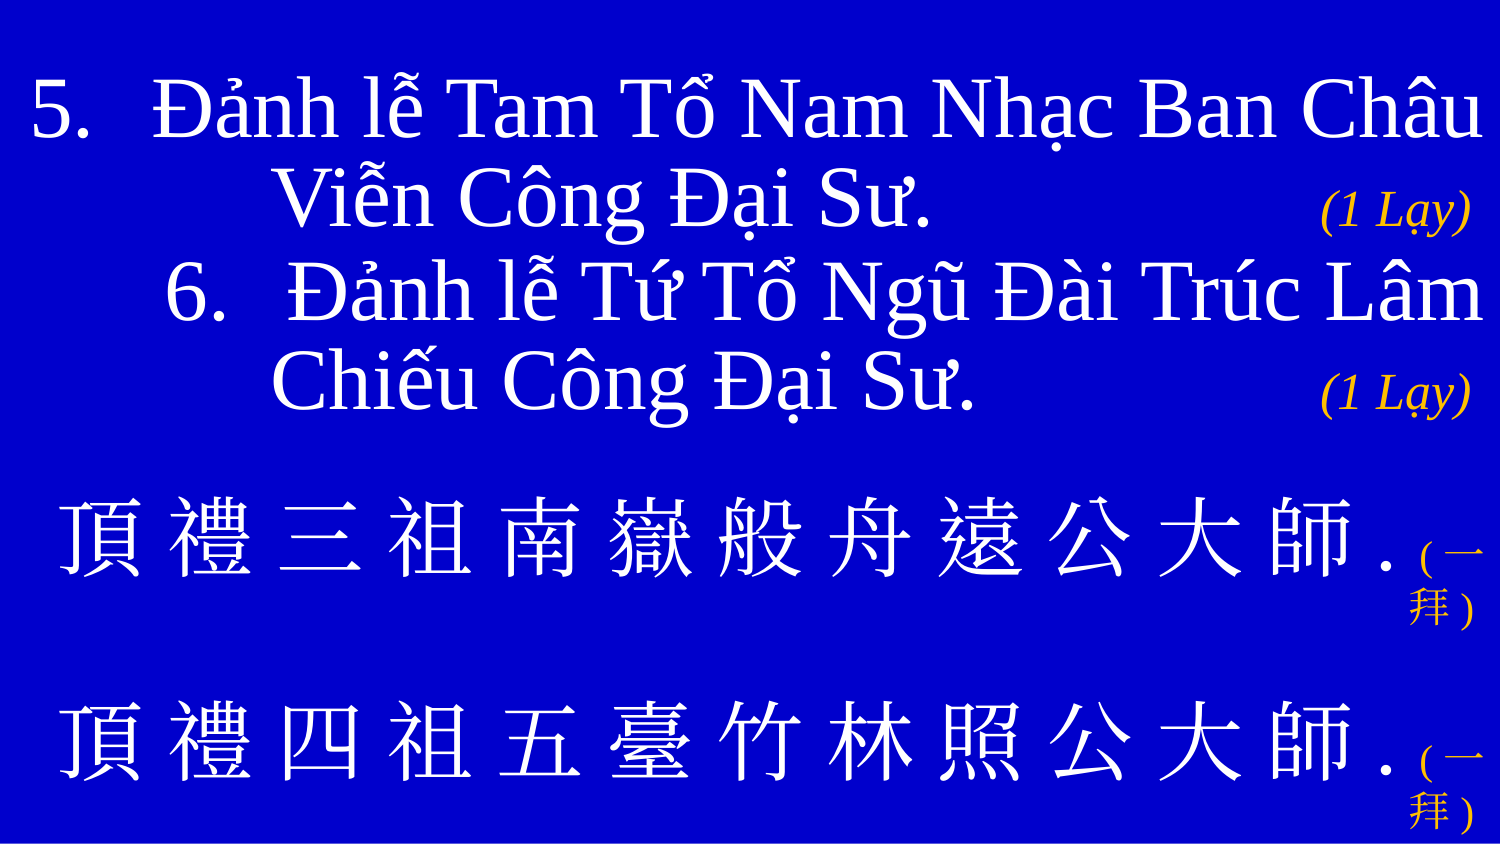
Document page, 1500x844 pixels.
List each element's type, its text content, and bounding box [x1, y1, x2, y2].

list Đảnh lễ Tam Tổ Nam Nhạc Ban Châu Viễn Công Đại Sư. (1 Lạy) Đảnh lễ Tứ Tổ Ngũ Đài Trúc Lâm Chiếu Công Đại Sư. (1 Lạy) 頂 禮 三 祖 南 嶽 般 舟 遠 公 大 師. (一 拜) 頂 禮 四 祖 五 臺 竹 林 照 公 大 師. (一 拜) [0, 0, 1500, 844]
